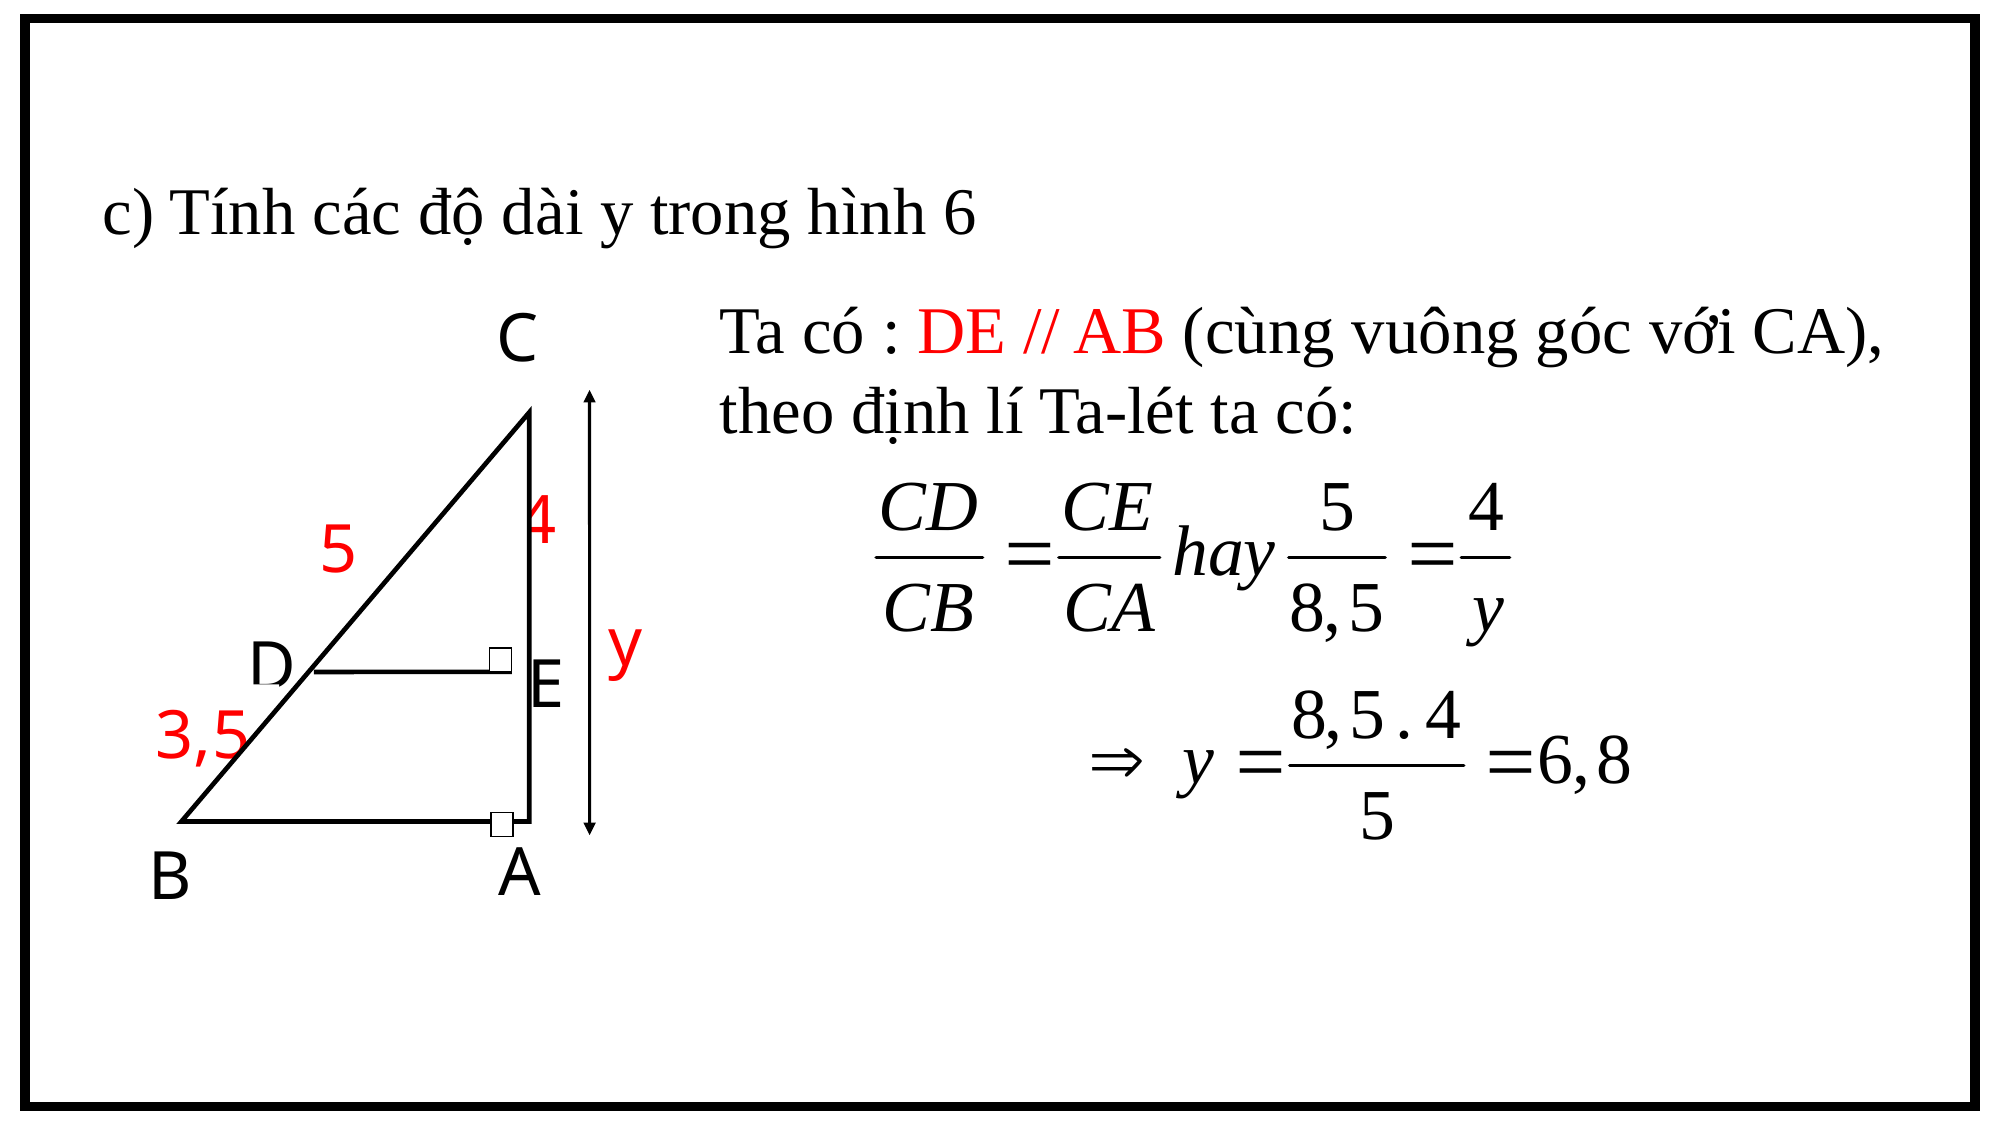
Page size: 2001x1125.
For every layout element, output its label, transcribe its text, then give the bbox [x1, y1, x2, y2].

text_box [863, 460, 1642, 856]
text_box c) Tính các độ dài y trong hình 6 [87, 160, 1175, 256]
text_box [137, 287, 657, 922]
text_box Ta có : DE // AB (cùng vuông góc với CA), theo định lí Ta-lét ta có: [705, 279, 1975, 455]
text_box [24, 18, 1975, 1107]
